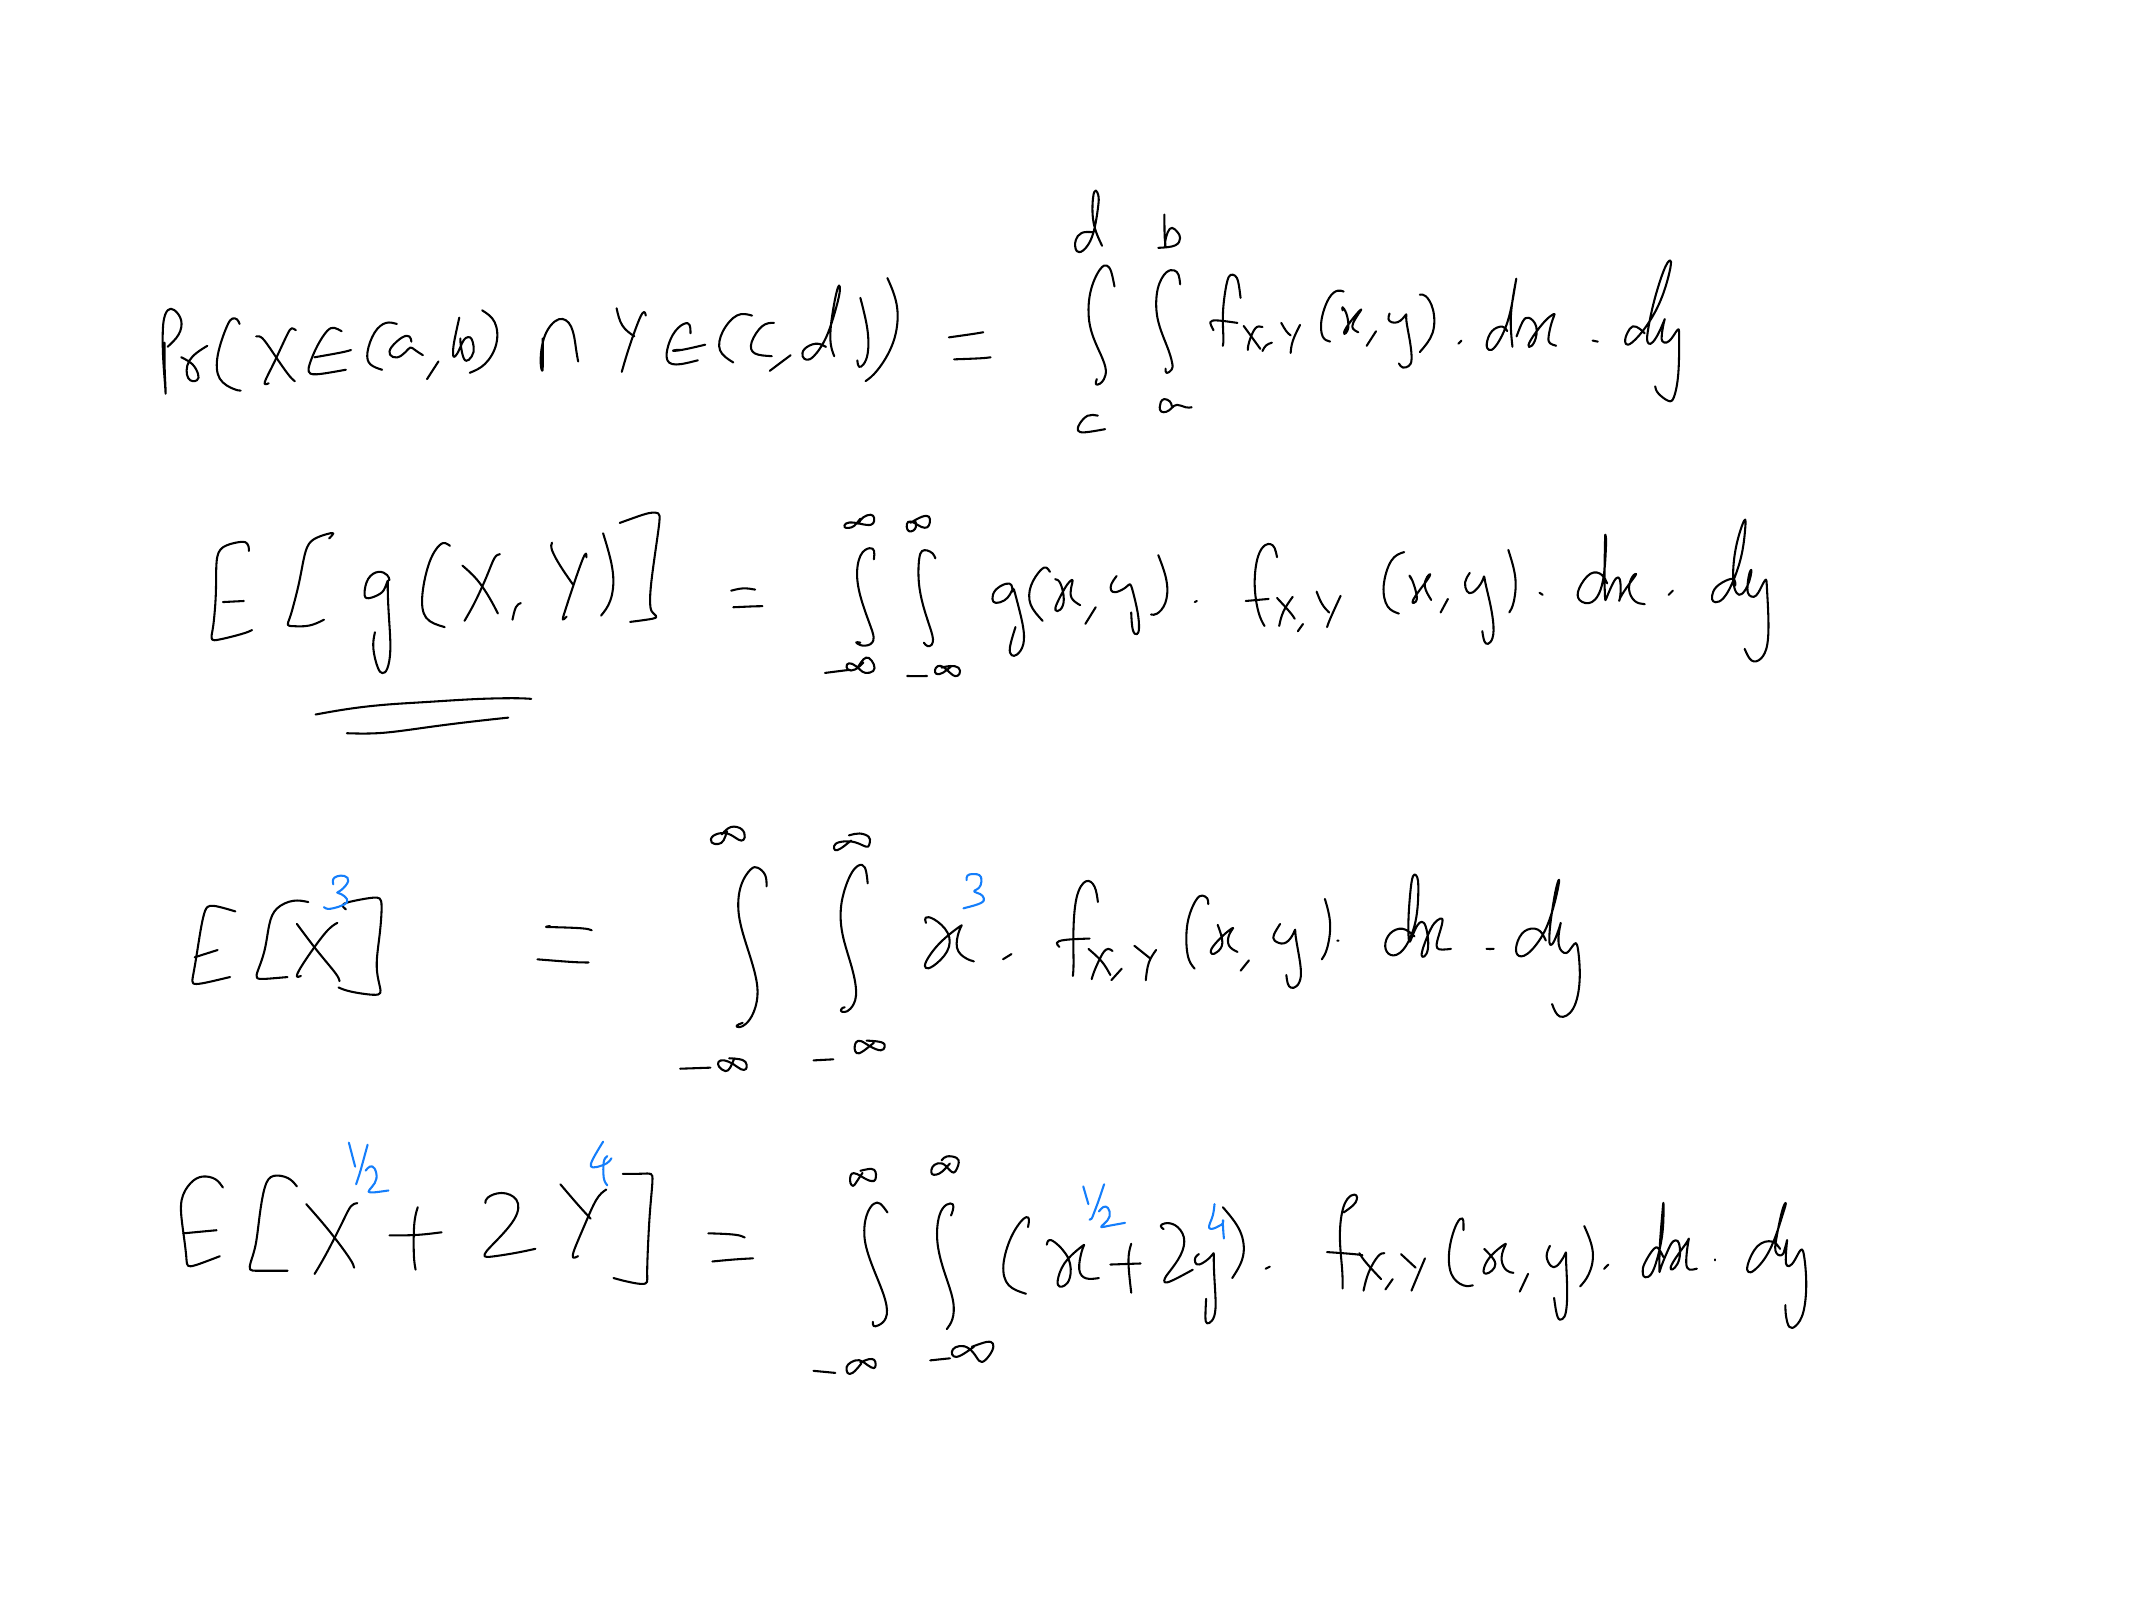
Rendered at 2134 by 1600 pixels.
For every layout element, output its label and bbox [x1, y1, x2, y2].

text_box [162, 190, 1807, 1375]
